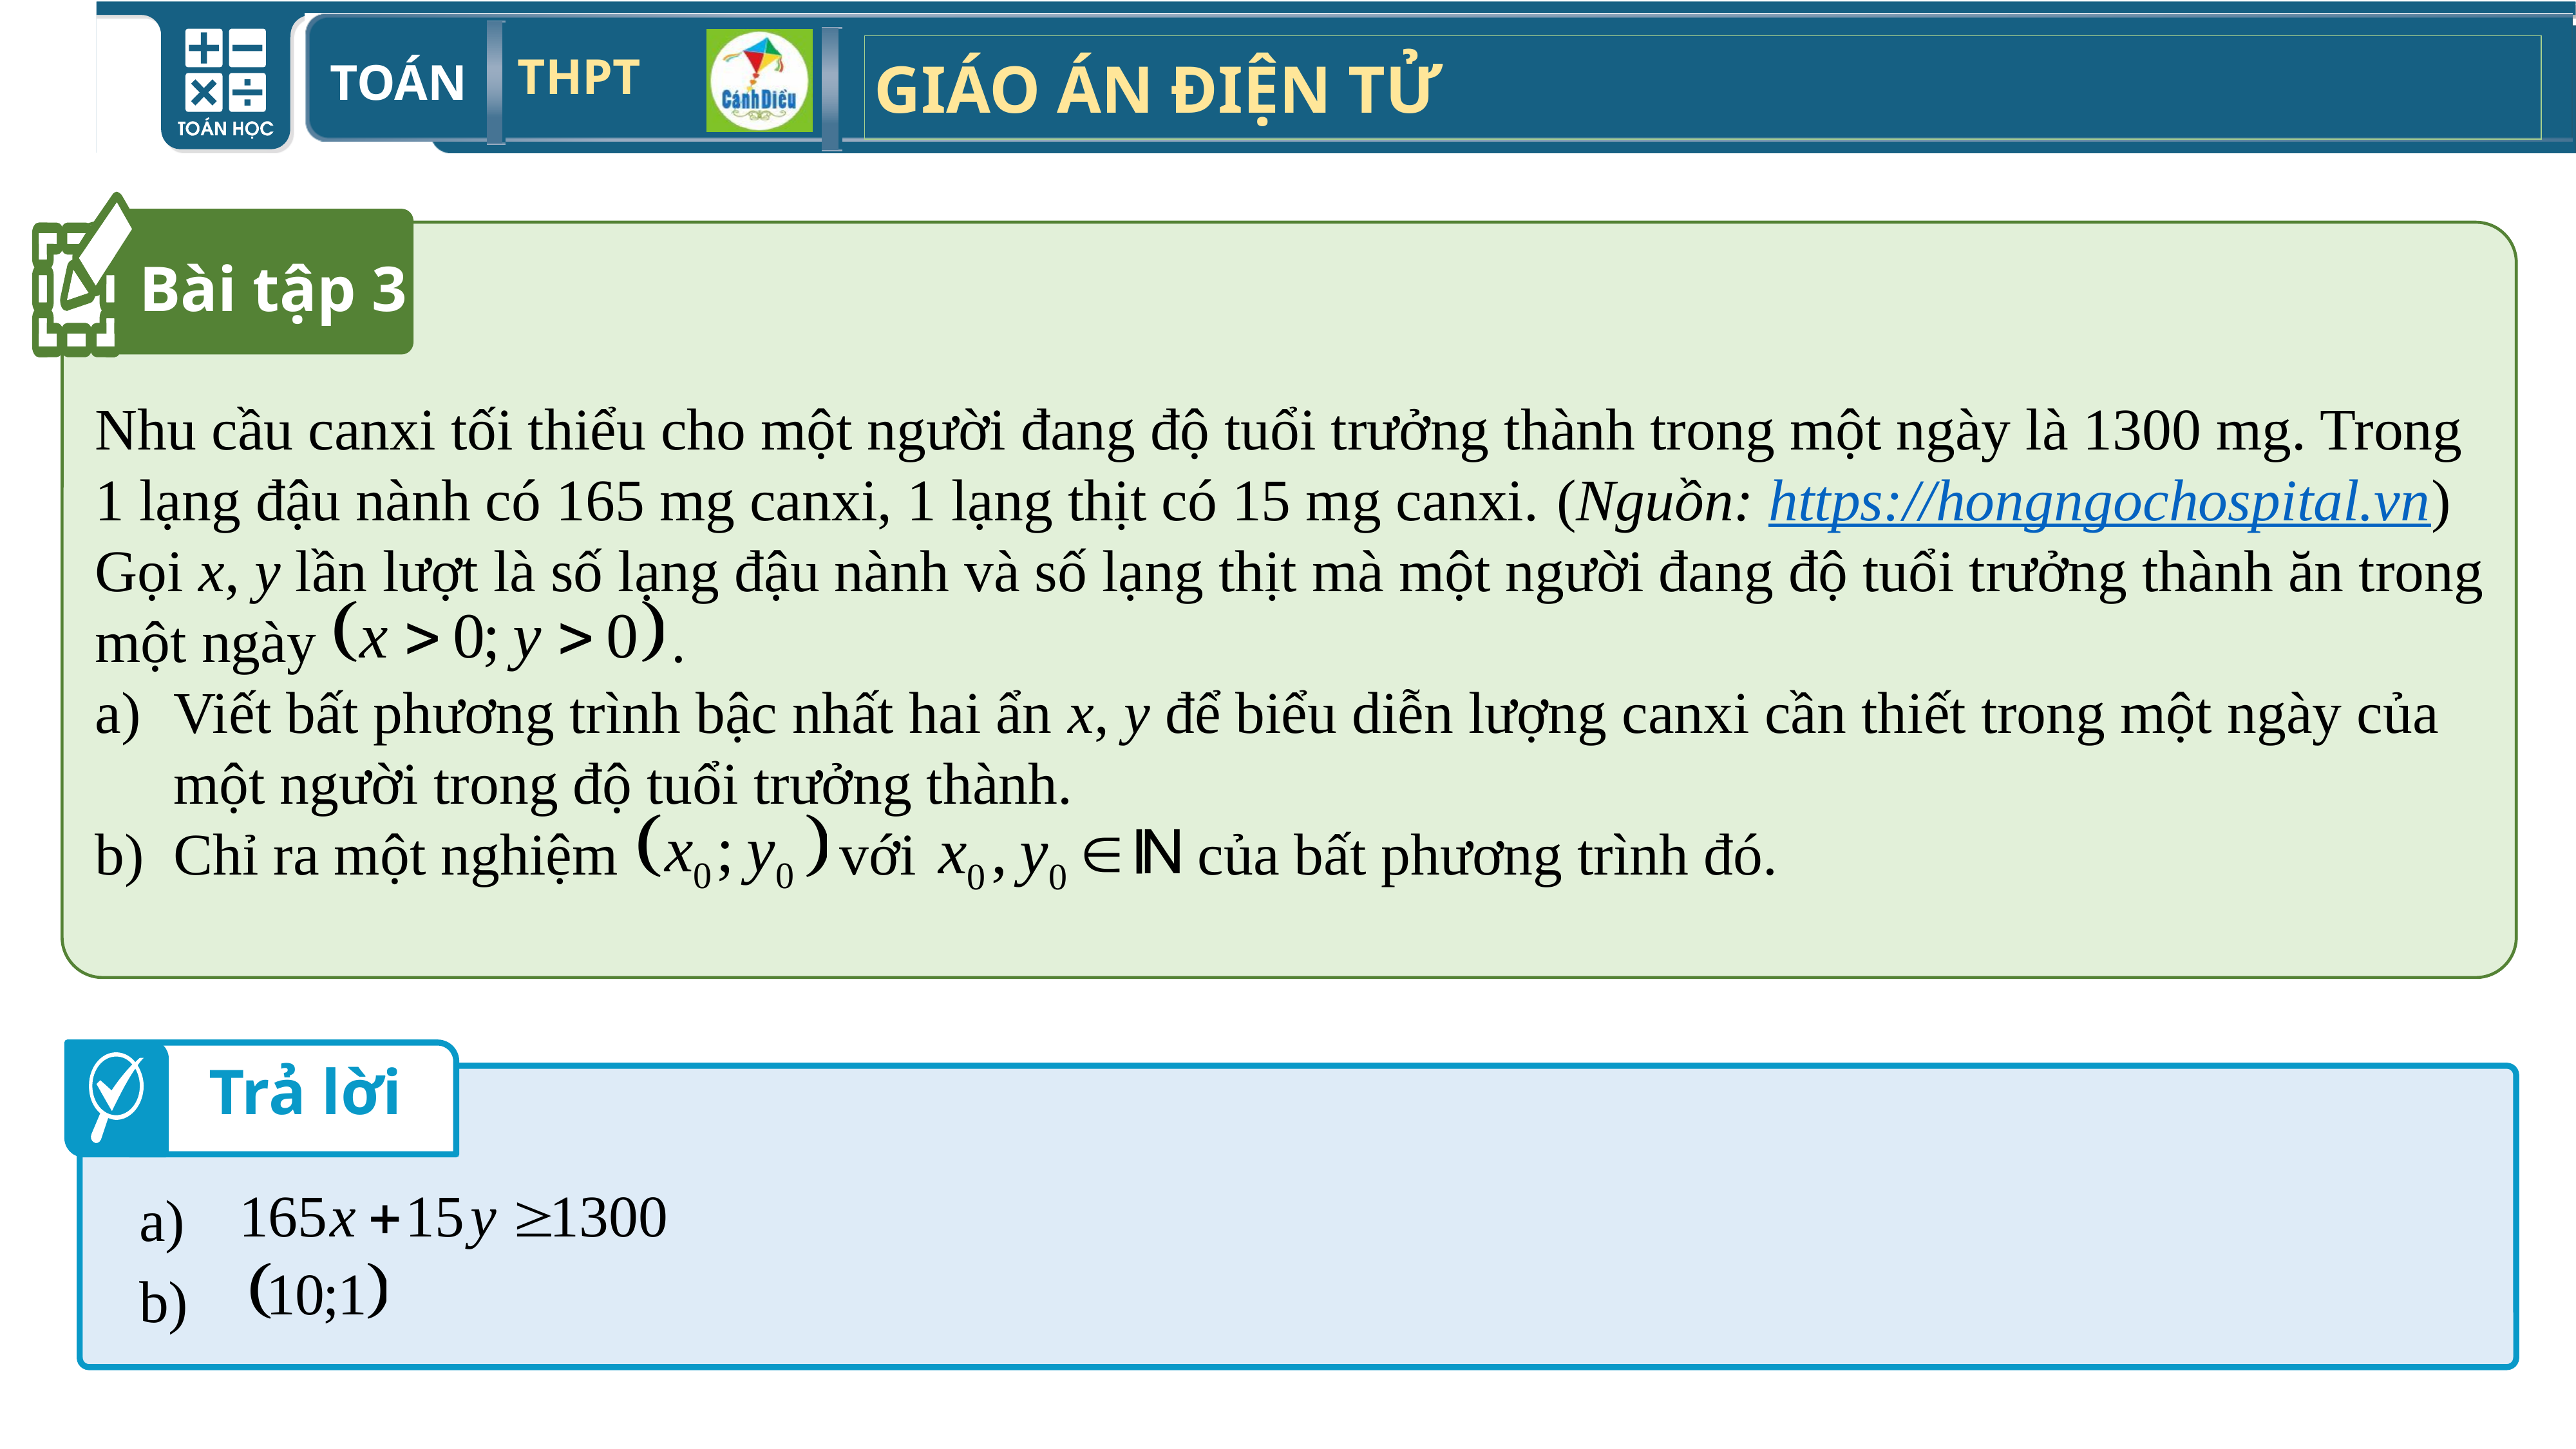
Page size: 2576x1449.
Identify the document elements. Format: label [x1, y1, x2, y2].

text_box [32, 191, 2517, 978]
text_box [85, 385, 2514, 898]
picture [97, 13, 2576, 153]
text_box [129, 1177, 1321, 1260]
text_box [129, 1258, 844, 1341]
text_box [67, 1042, 2517, 1368]
